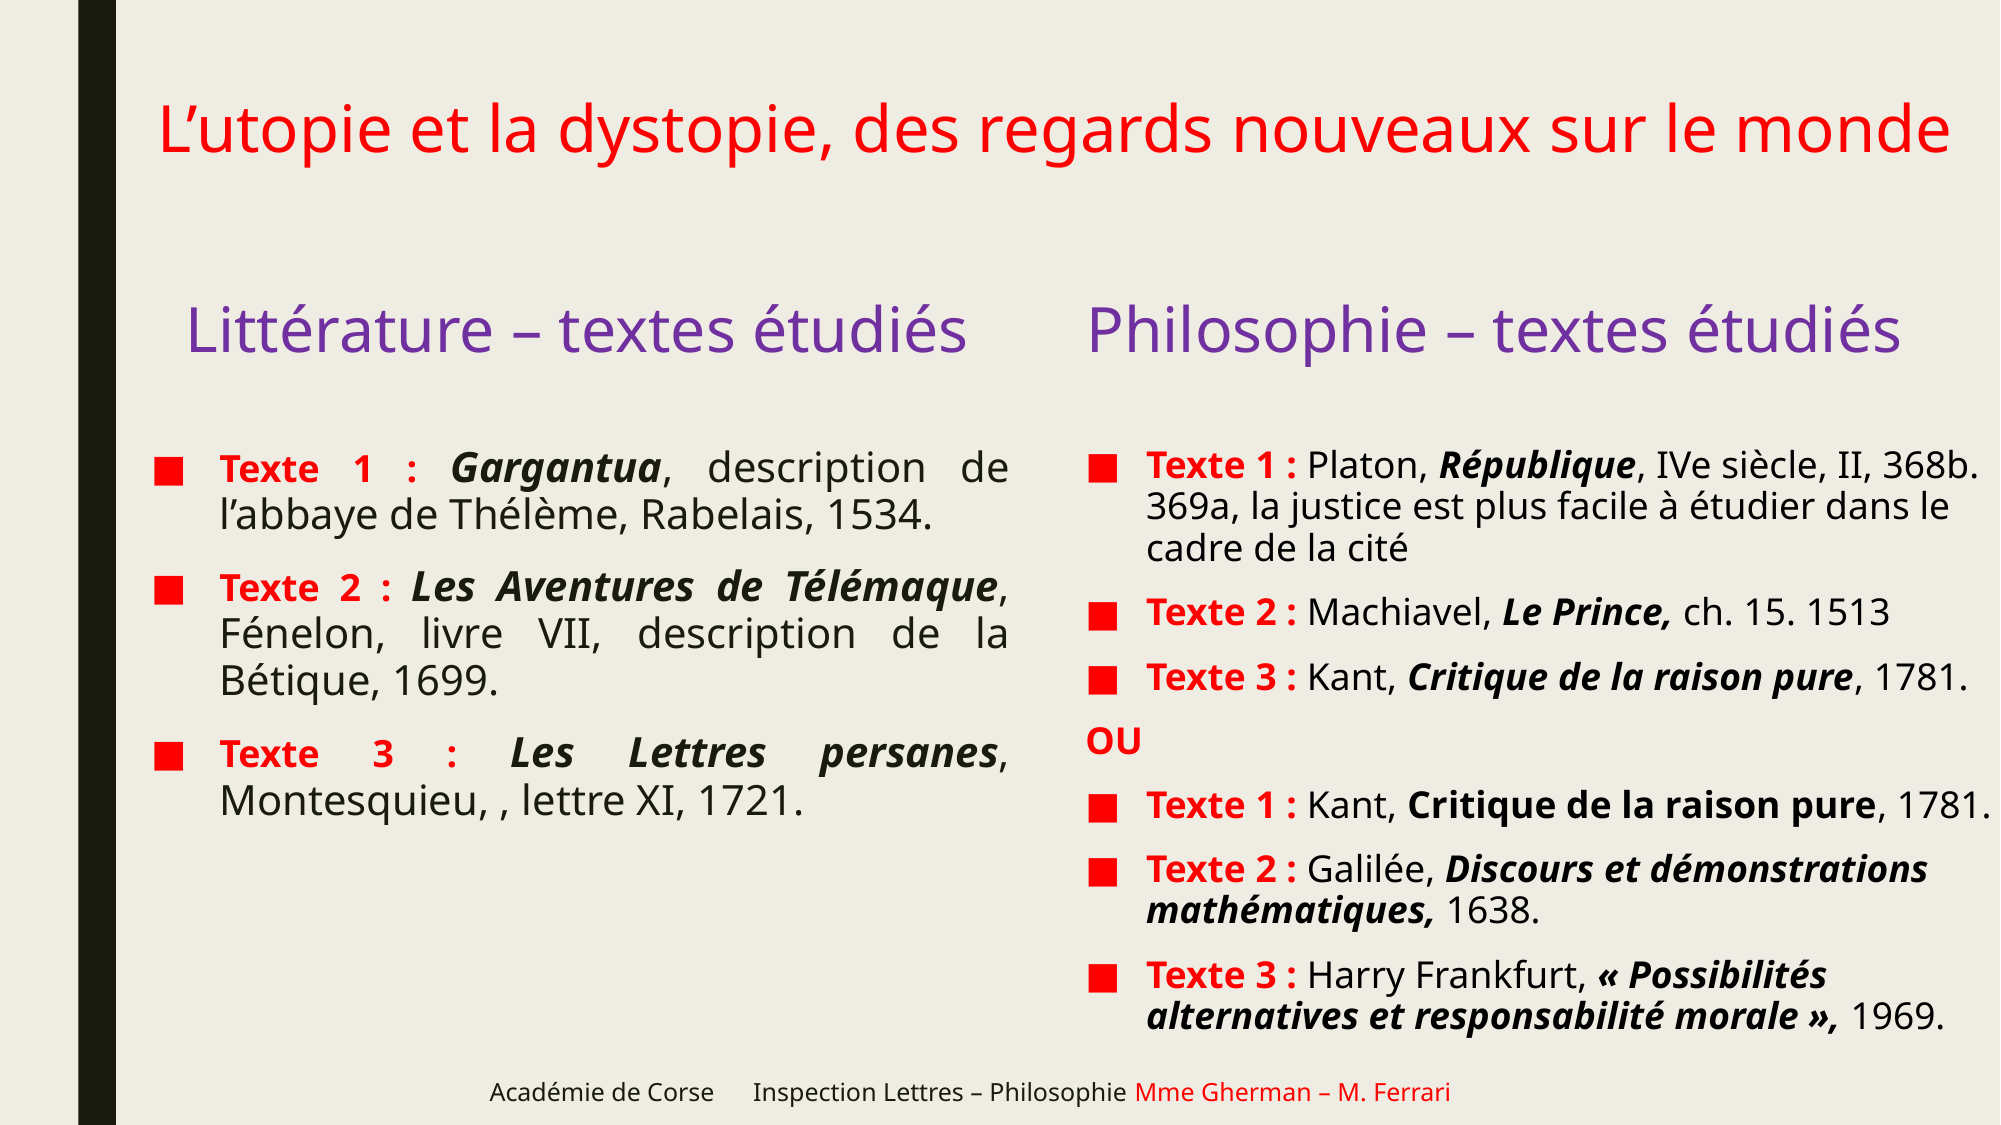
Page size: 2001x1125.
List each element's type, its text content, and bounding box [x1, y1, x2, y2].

list Philosophie – textes étudiés [1070, 254, 1920, 373]
footer Académie de Corse Inspection Lettres – Philosophie Mme Gherman – M. Ferrari [474, 1058, 1505, 1125]
title L’utopie et la dystopie, des regards nouveaux sur le monde [136, 89, 1977, 239]
list Texte 1 : Gargantua, description de l’abbaye de Thélème, Rabelais, 1534. Texte 2 : Les Aventures de Télémaque, Fénelon, livre VII, description de la Bétique, 1699. Texte 3 : Les Lettres persanes, Montesquieu, , lettre XI, 1721. [136, 437, 1026, 1059]
list Texte 1 : Platon, République, IVe siècle, II, 368b. 369a, la justice est plus facile à étudier dans le cadre de la cité Texte 2 : Machiavel, Le Prince, ch. 15. 1513 Texte 3 : Kant, Critique de la raison pure, 1781. OU Texte 1 : Kant, Critique de la raison pure, 1781. Texte 2 : Galilée, Discours et démonstrations mathématiques, 1638. Texte 3 : Harry Frankfurt, « Possibilités alternatives et responsabilité morale », 1969. [1070, 437, 2000, 1059]
list Littérature – textes étudiés [145, 254, 1026, 373]
